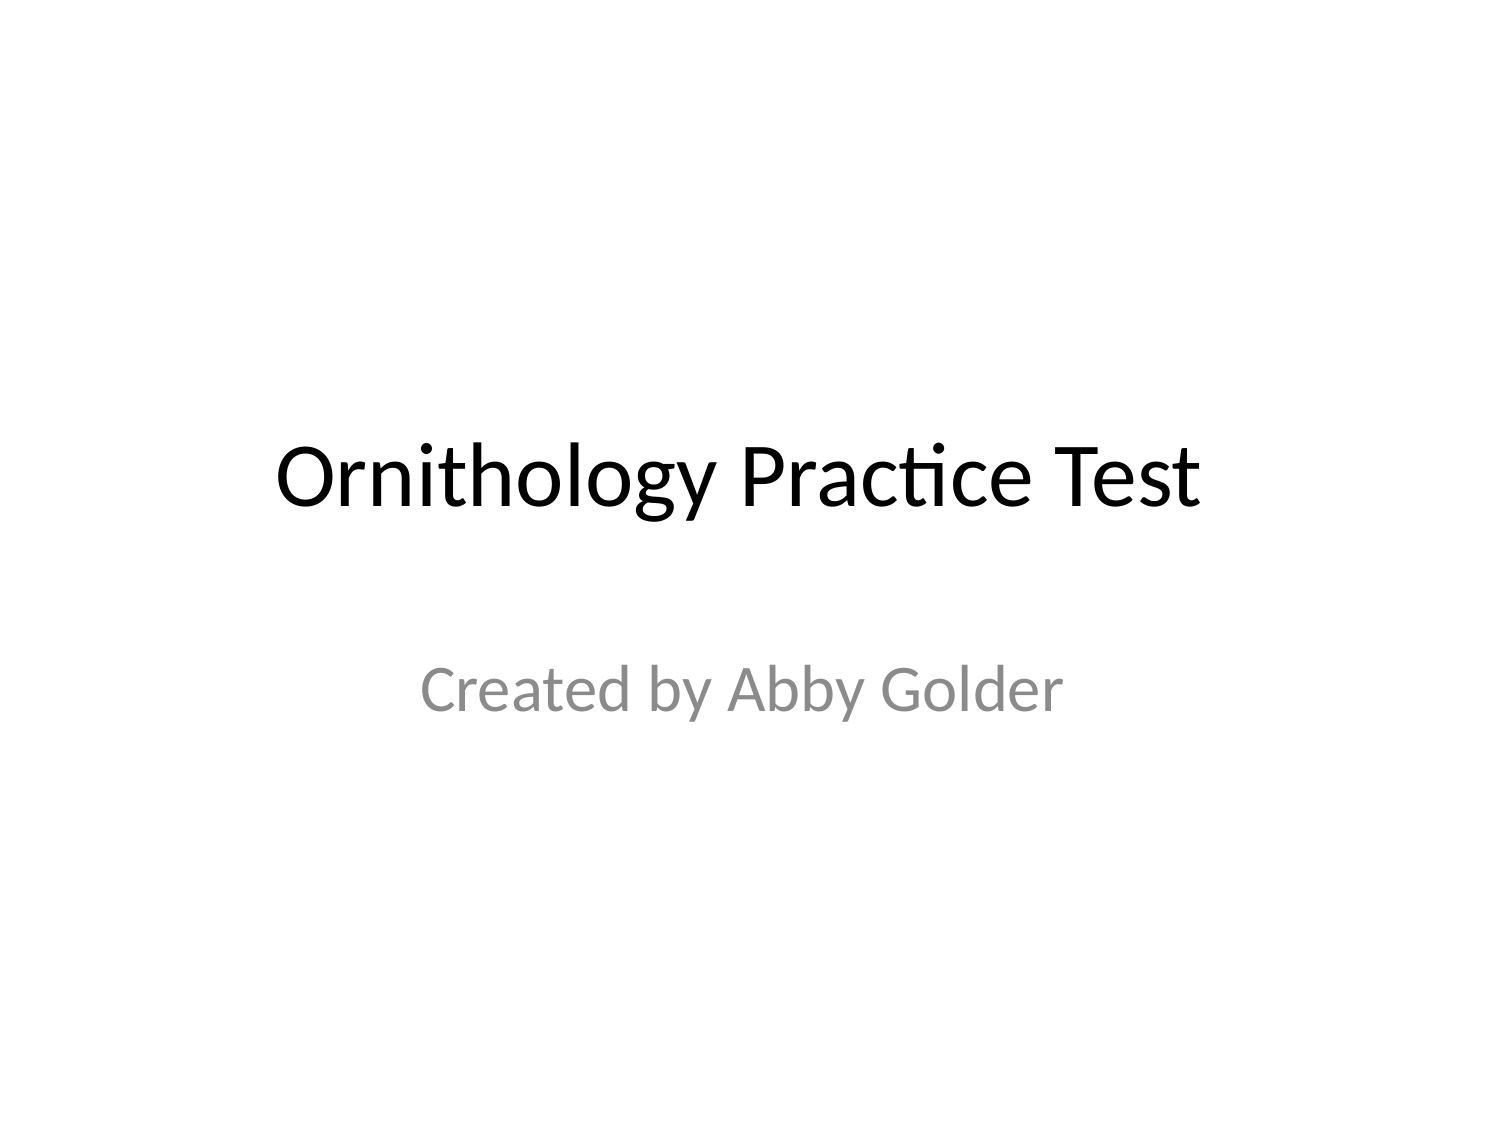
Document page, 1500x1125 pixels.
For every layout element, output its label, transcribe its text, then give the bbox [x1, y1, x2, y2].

subtitle Created by Abby Golder [224, 637, 1276, 926]
title Ornithology Practice Test [112, 349, 1388, 591]
